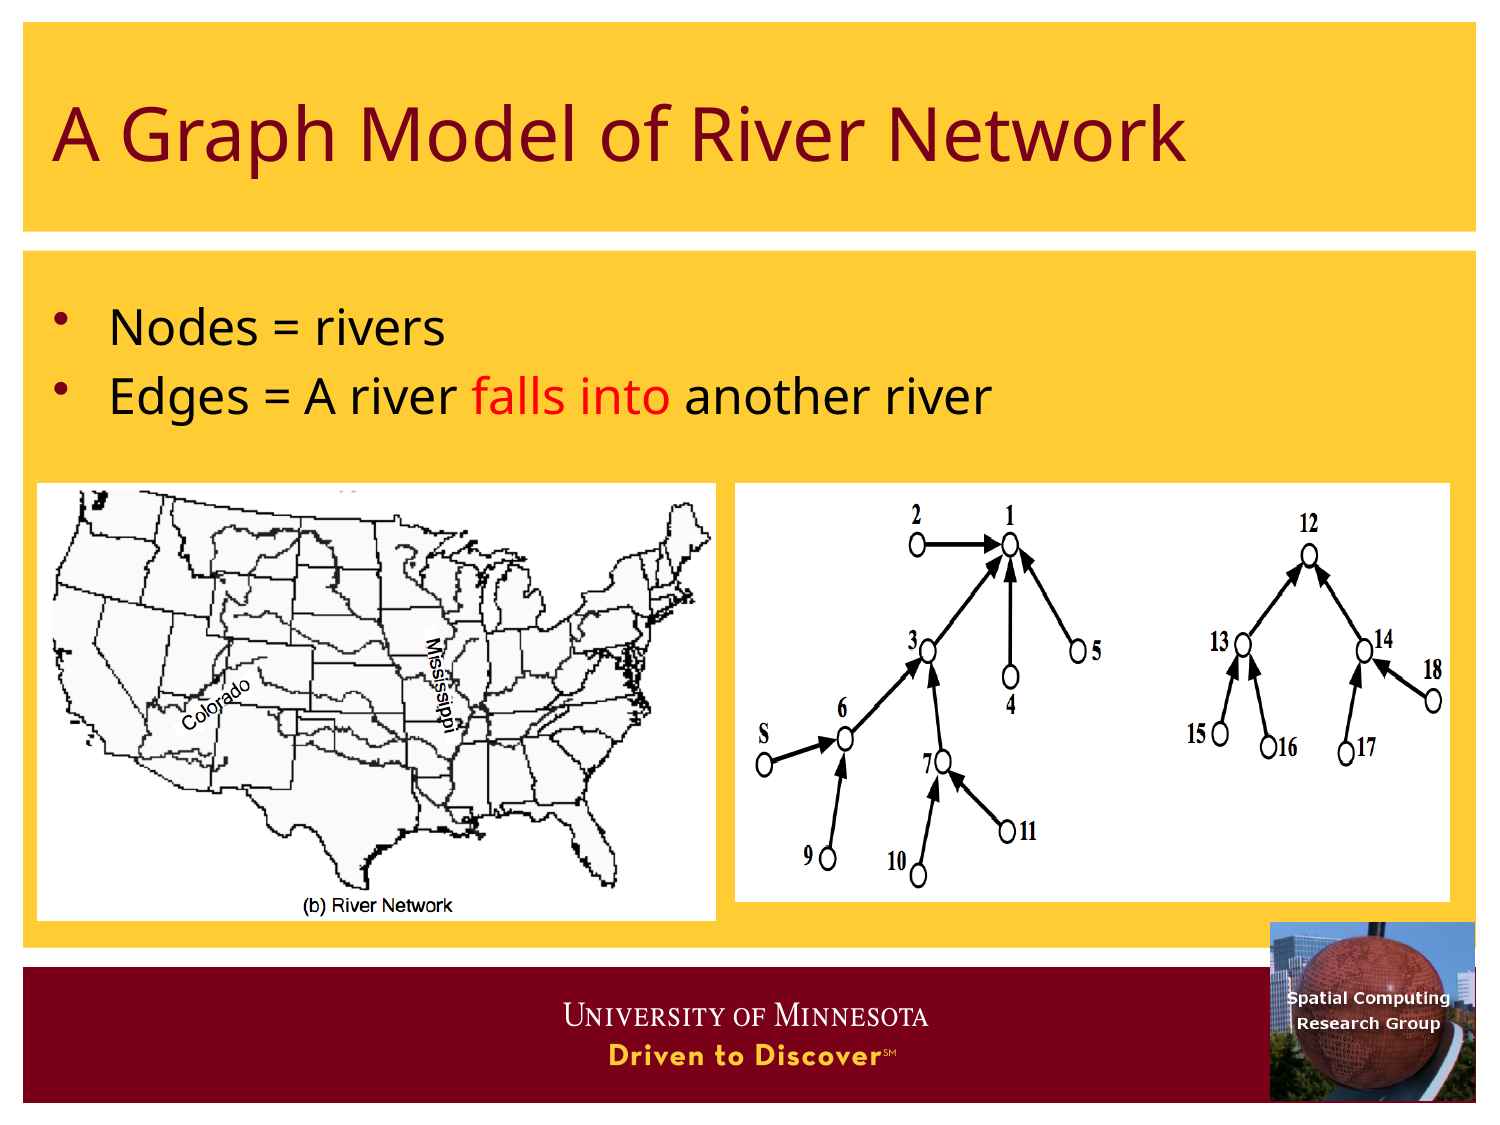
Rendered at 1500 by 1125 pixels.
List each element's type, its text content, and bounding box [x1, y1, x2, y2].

list Nodes = rivers Edges = A river falls into another river [37, 287, 1451, 926]
title A Graph Model of River Network [37, 49, 1451, 213]
picture [23, 22, 1476, 1103]
